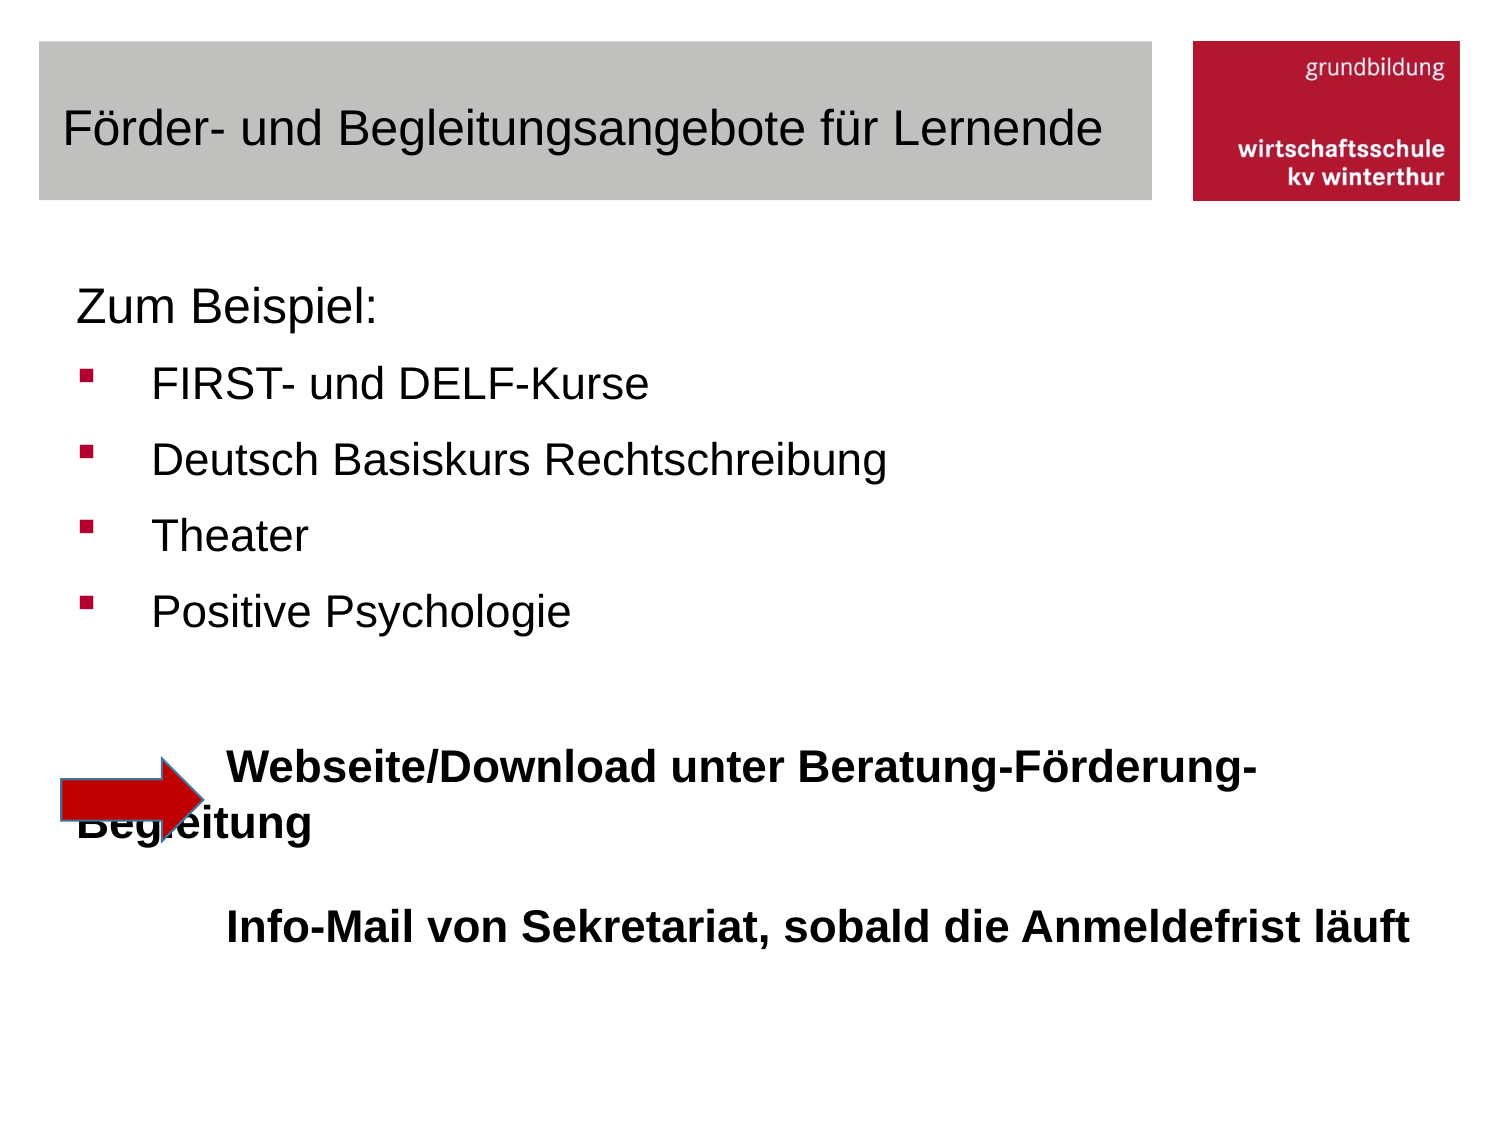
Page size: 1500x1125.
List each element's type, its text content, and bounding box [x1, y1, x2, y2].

list Zum Beispiel: FIRST- und DELF-Kurse Deutsch Basiskurs Rechtschreibung Theater Positive Psychologie Webseite/Download unter Beratung-Förderung- Begleitung Info-Mail von Sekretariat, sobald die Anmeldefrist läuft [61, 235, 1481, 1023]
title Förder- und Begleitungsangebote für Lernende [47, 88, 1170, 170]
text_box [60, 756, 205, 844]
picture [1193, 41, 1460, 201]
